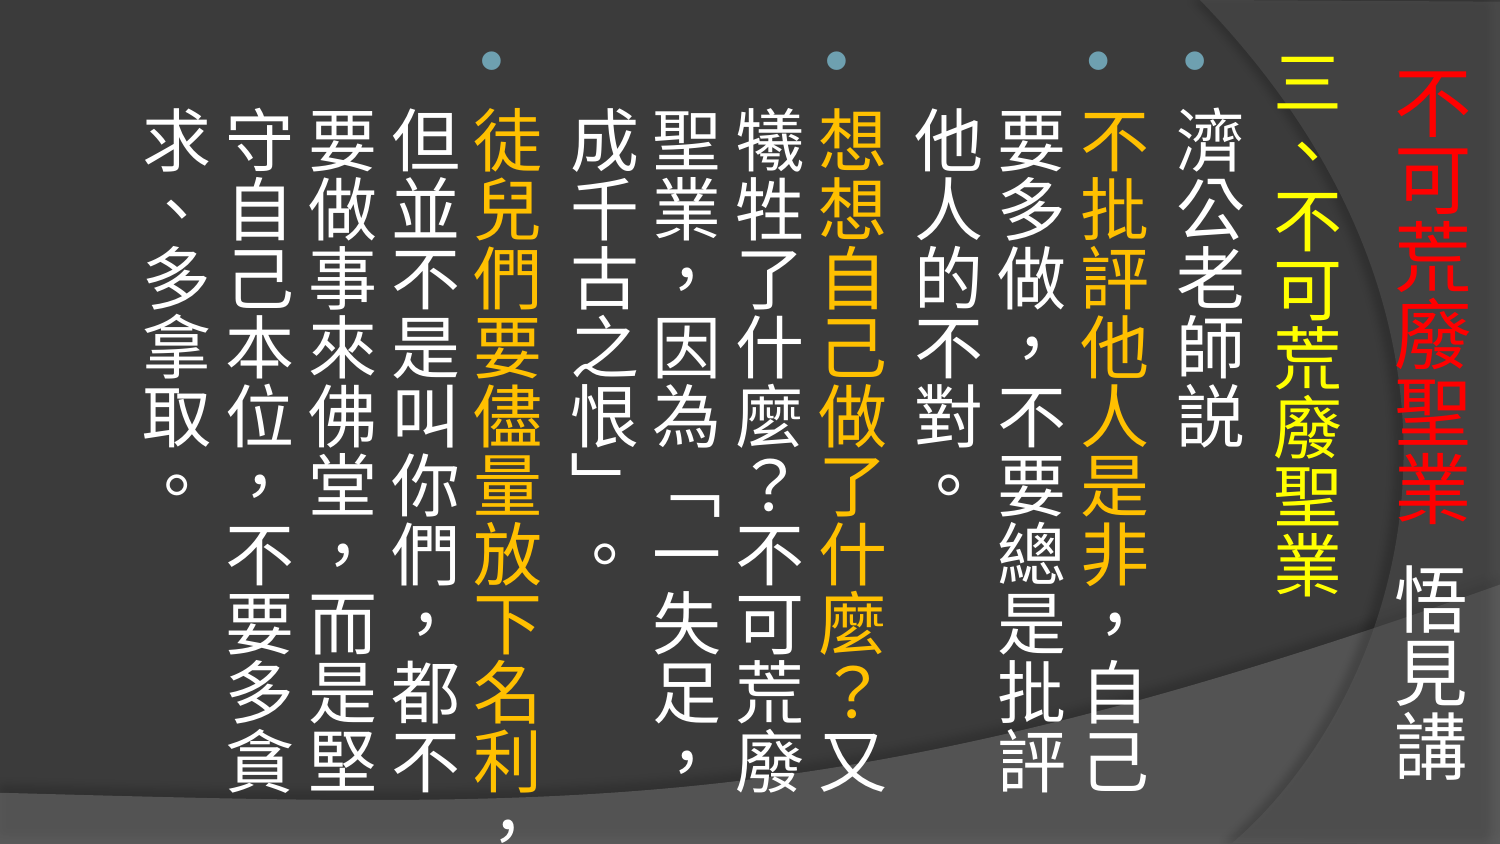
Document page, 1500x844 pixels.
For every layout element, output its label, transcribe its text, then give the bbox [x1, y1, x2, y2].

list 三、不可荒廢聖業 濟公老師説 不批評他人是非，自己要多做，不要總是批評他人的不對。 想想自己做了什麼？又犧牲了什麼？不可荒廢聖業，因為「一失足，成千古之恨」。 徒兒們要儘量放下名利，但並不是叫你們，都不要做事來佛堂，而是堅守自己本位，不要多貪求、多拿取。 [29, 27, 1365, 820]
title 不可荒廢聖業 悟見講 [1376, 27, 1485, 819]
